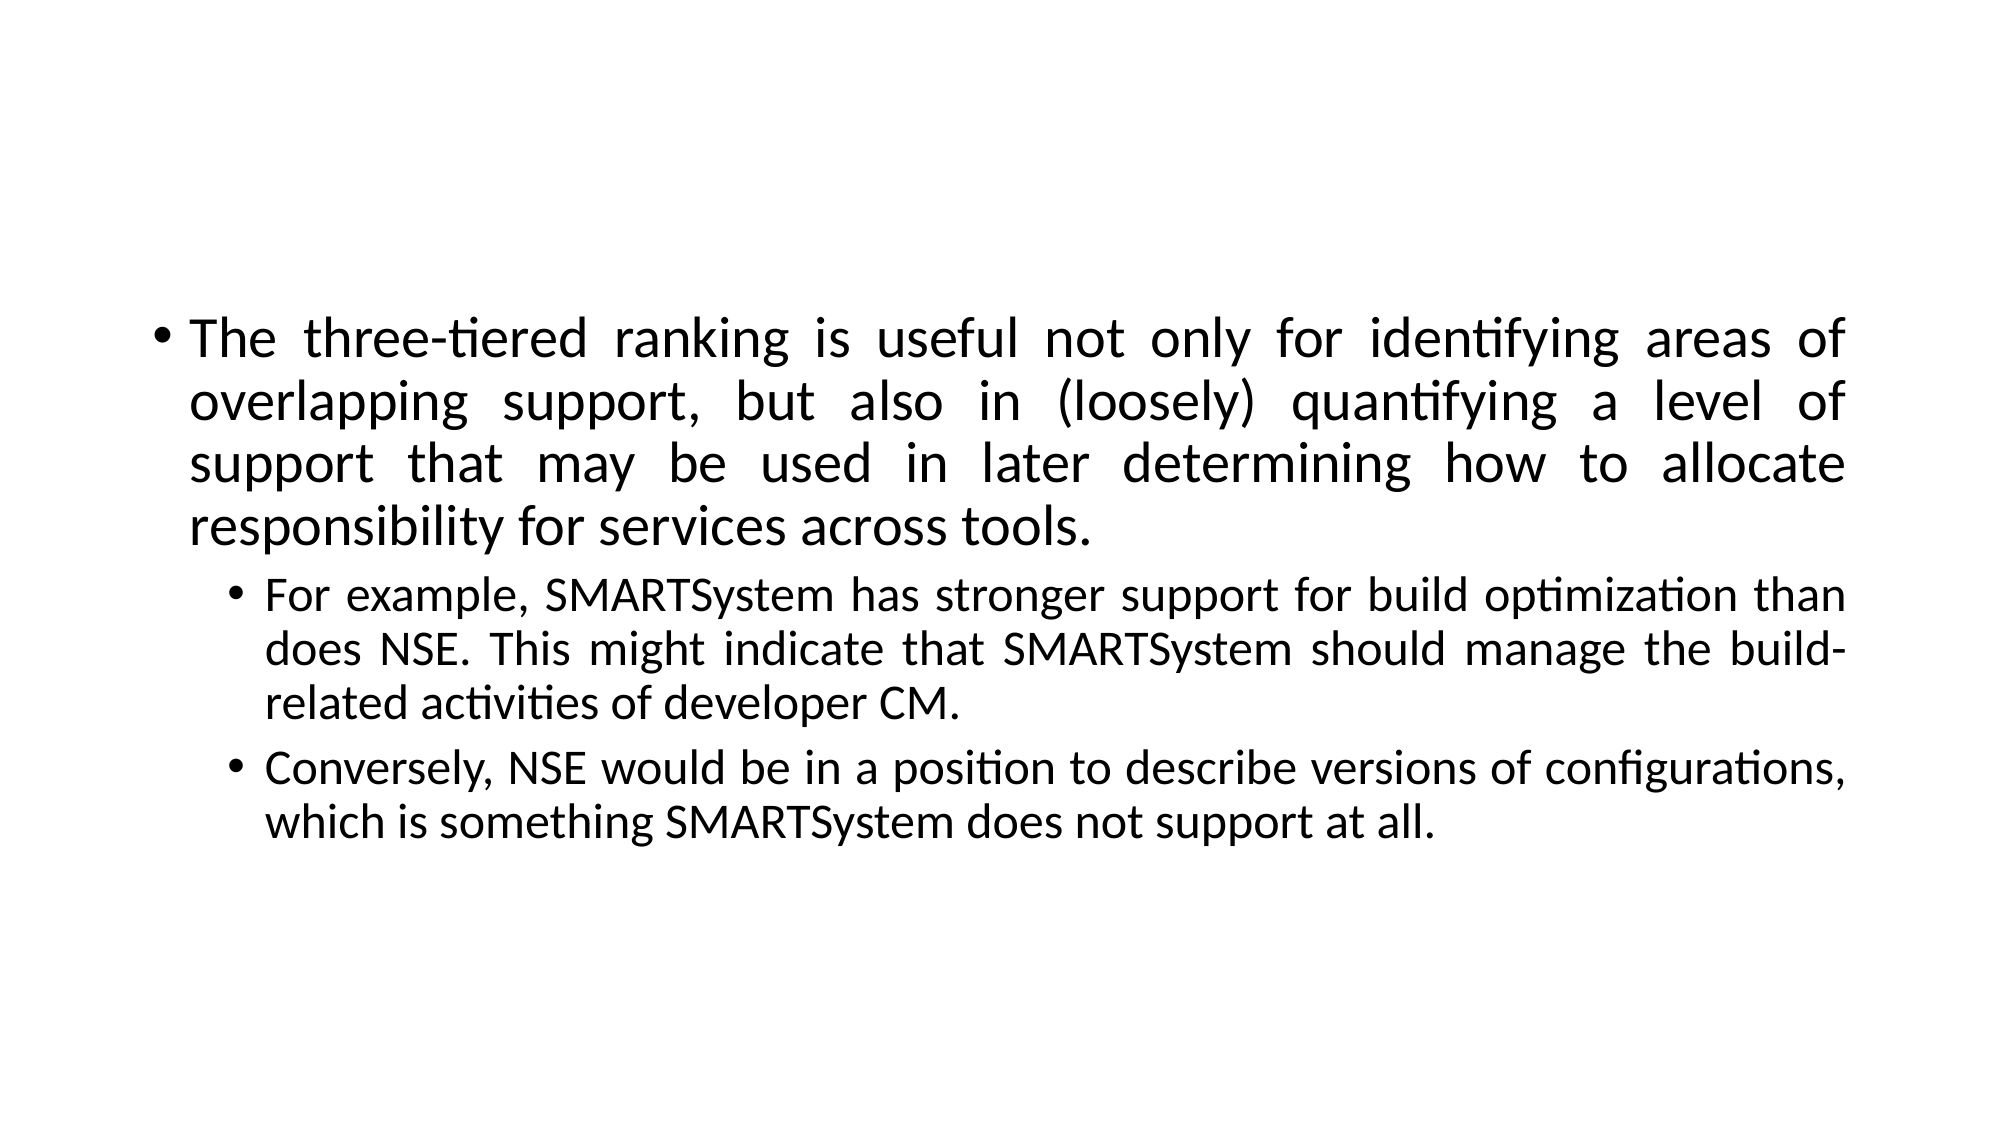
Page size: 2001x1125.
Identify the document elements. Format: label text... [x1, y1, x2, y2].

list The three-tiered ranking is useful not only for identifying areas of overlapping support, but also in (loosely) quantifying a level of support that may be used in later determining how to allocate responsibility for services across tools. For example, SMARTSystem has stronger support for build optimization than does NSE. This might indicate that SMARTSystem should manage the build-related activities of developer CM. Conversely, NSE would be in a position to describe versions of configurations, which is something SMARTSystem does not support at all. [137, 299, 1863, 1014]
